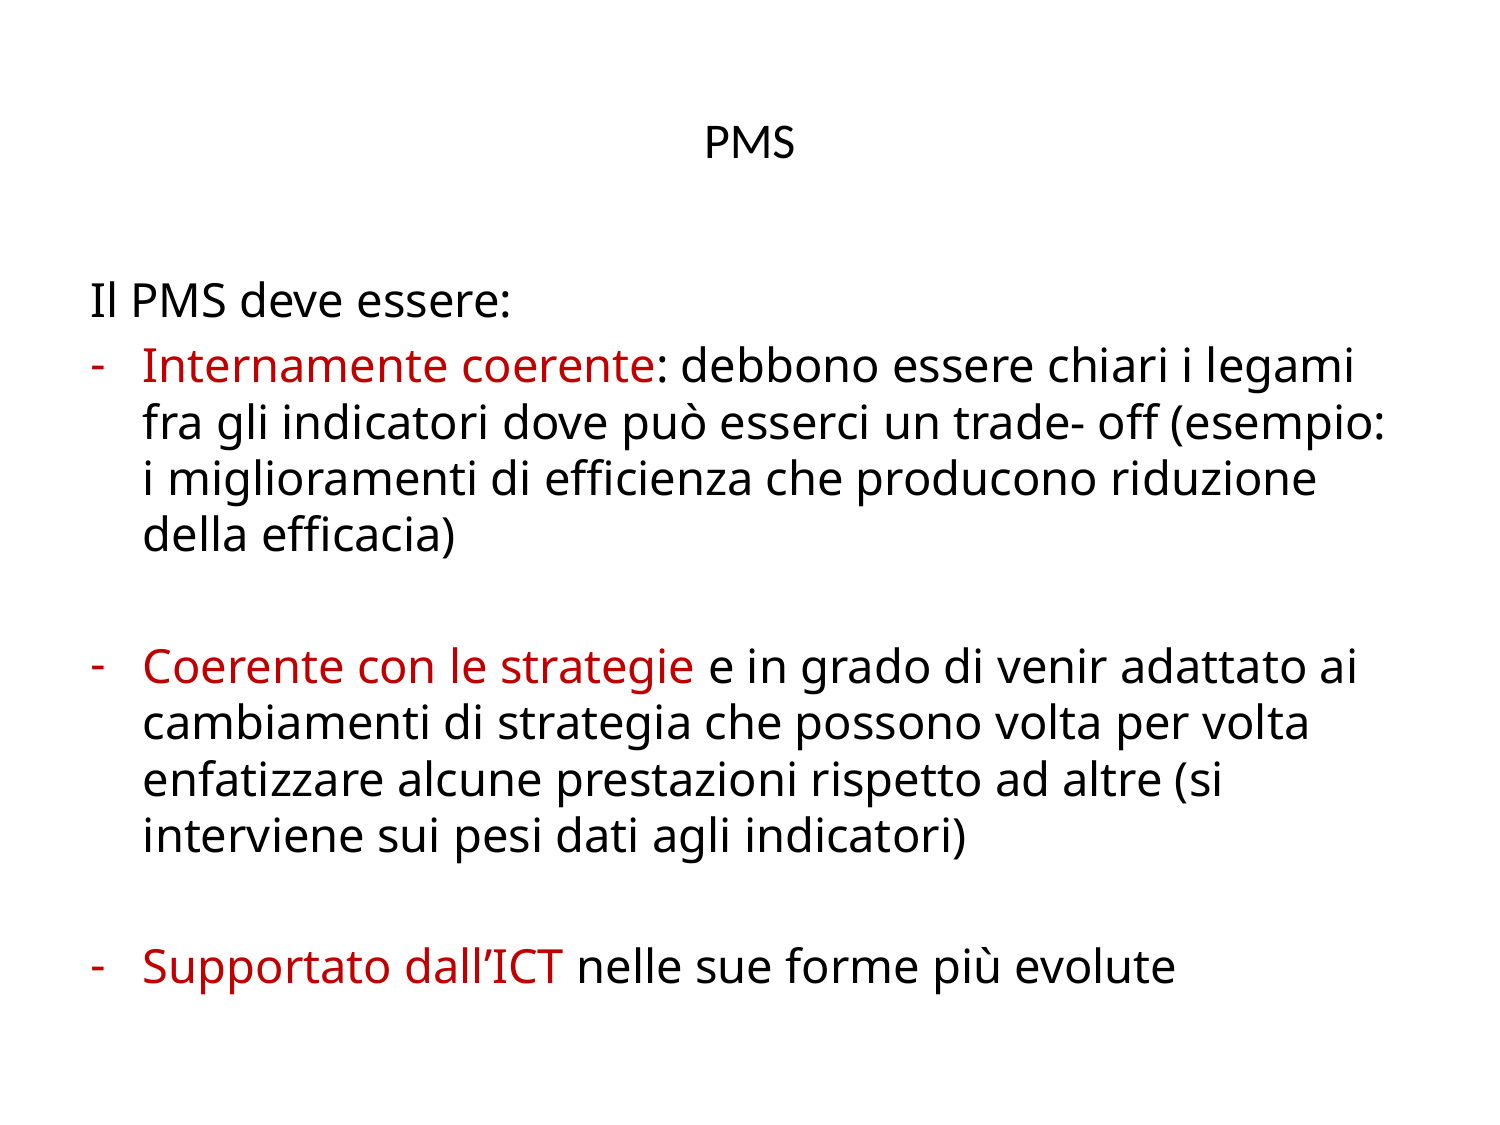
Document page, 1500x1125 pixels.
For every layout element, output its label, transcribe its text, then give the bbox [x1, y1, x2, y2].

list Il PMS deve essere: Internamente coerente: debbono essere chiari i legami fra gli indicatori dove può esserci un trade- off (esempio: i miglioramenti di efficienza che producono riduzione della efficacia) Coerente con le strategie e in grado di venir adattato ai cambiamenti di strategia che possono volta per volta enfatizzare alcune prestazioni rispetto ad altre (si interviene sui pesi dati agli indicatori) Supportato dall’ICT nelle sue forme più evolute [75, 262, 1425, 1005]
title PMS [75, 45, 1425, 233]
